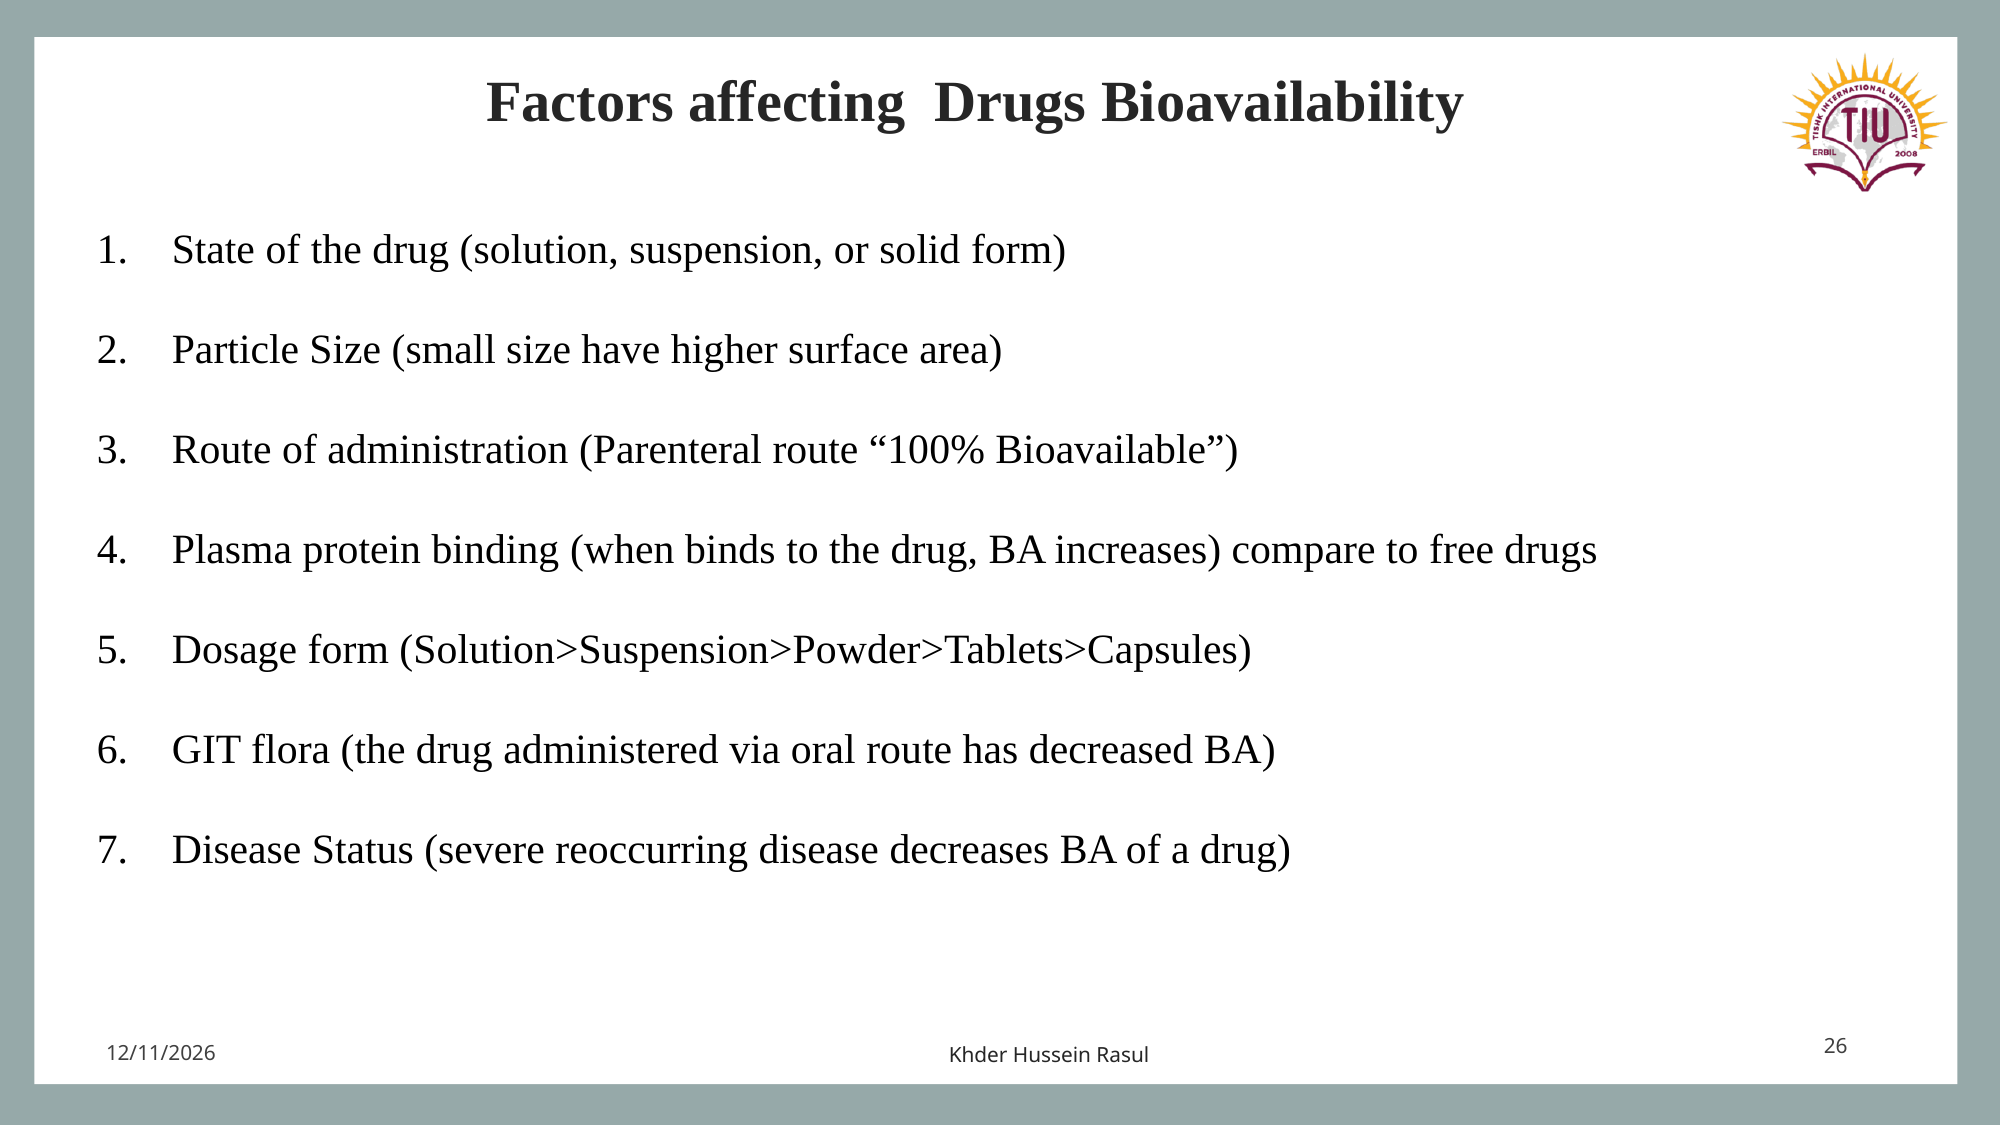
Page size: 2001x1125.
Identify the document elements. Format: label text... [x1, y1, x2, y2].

slide_number 26 [1412, 1008, 1863, 1069]
text_box [34, 37, 1958, 1085]
text_box [0, 0, 2000, 1125]
footer Khder Hussein Rasul [934, 1014, 1185, 1075]
picture [1778, 37, 1951, 206]
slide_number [67, 1015, 231, 1076]
title Factors affecting Drugs Bioavailability [172, 0, 1779, 164]
text_box State of the drug (solution, suspension, or solid form) Particle Size (small size have higher surface area) Route of administration (Parenteral route “100% Bioavailable”) Plasma protein binding (when binds to the drug, BA increases) compare to free drugs Dosage form (Solution>Suspension>Powder>Tablets>Capsules) GIT flora (the drug administered via oral route has decreased BA) Disease Status (severe reoccurring disease decreases BA of a drug) [82, 164, 1846, 980]
